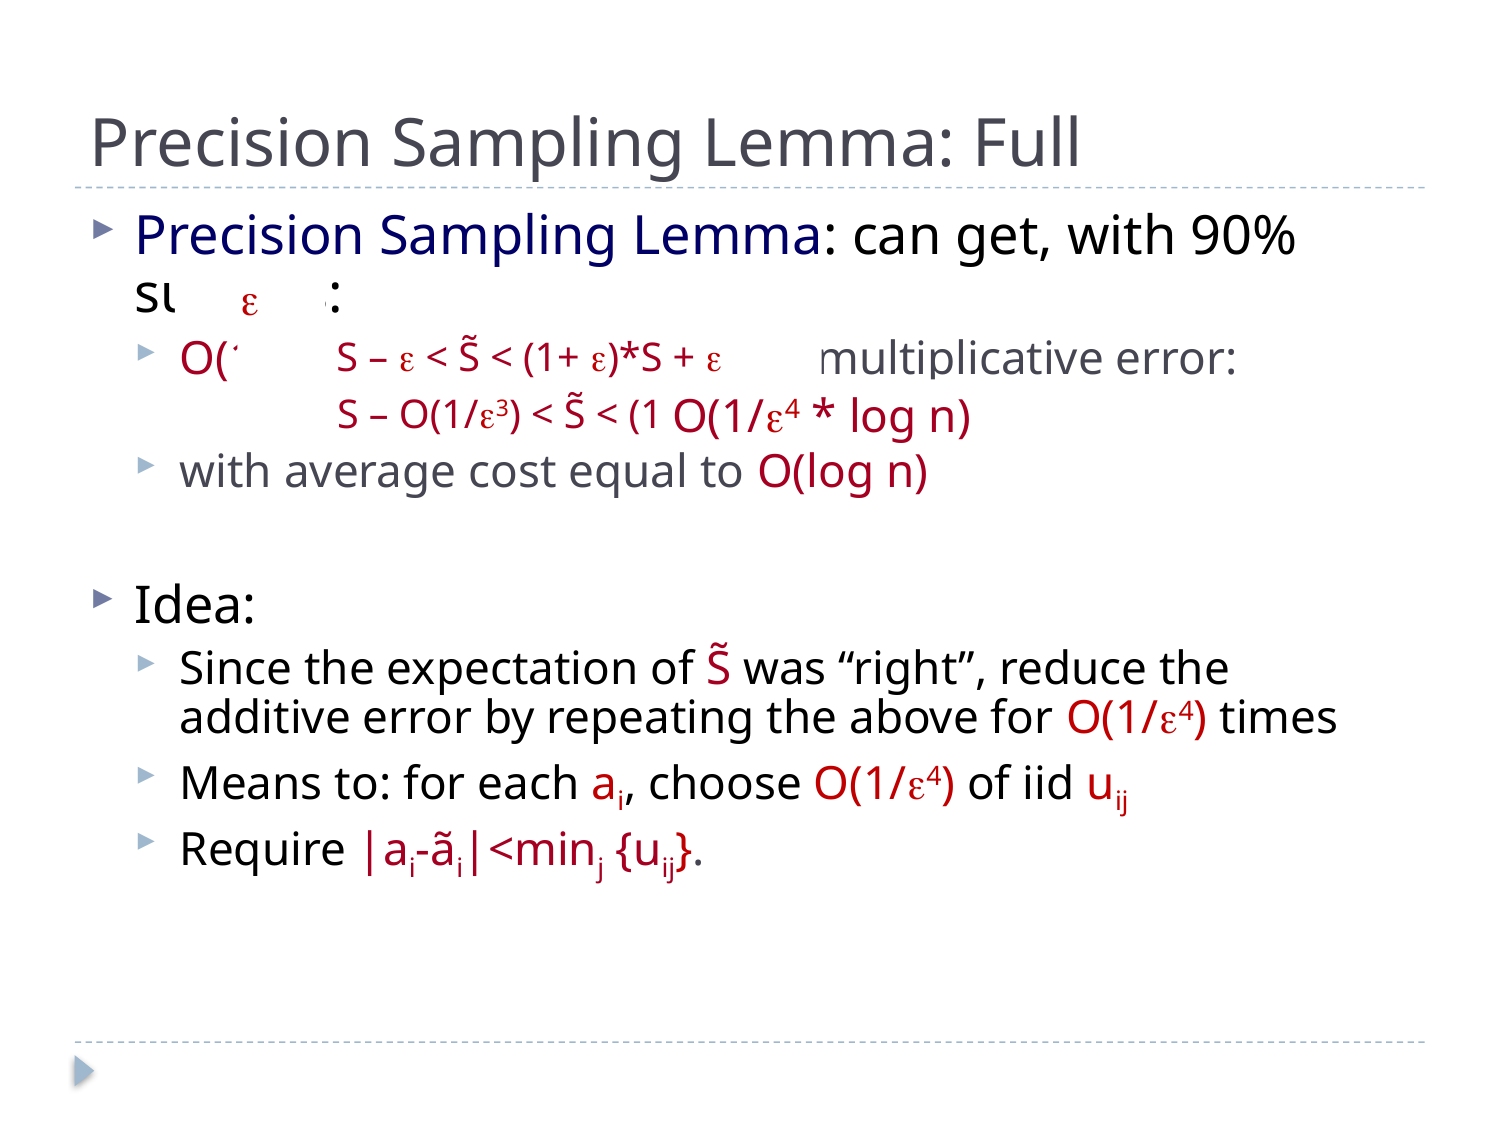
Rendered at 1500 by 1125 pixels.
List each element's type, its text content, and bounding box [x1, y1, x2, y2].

title Precision Sampling Lemma: Full [75, 24, 1425, 188]
list Precision Sampling Lemma: can get, with 90% success: O(1/3) additive error and 1+ multiplicative error: S – O(1/3) < S̃ < (1+)*S + O(1/3) with average cost equal to O(log n) Idea: Since the expectation of S̃ was “right”, reduce the additive error by repeating the above for O(1/4) times Means to: for each ai, choose O(1/4) of iid uij Require |ai-ãi|<minj {uij}. [75, 200, 1425, 1010]
text_box O(1/4 * log n) [657, 379, 986, 449]
text_box  [174, 262, 325, 333]
text_box S –  < S̃ < (1+ )*S +  [237, 324, 822, 387]
